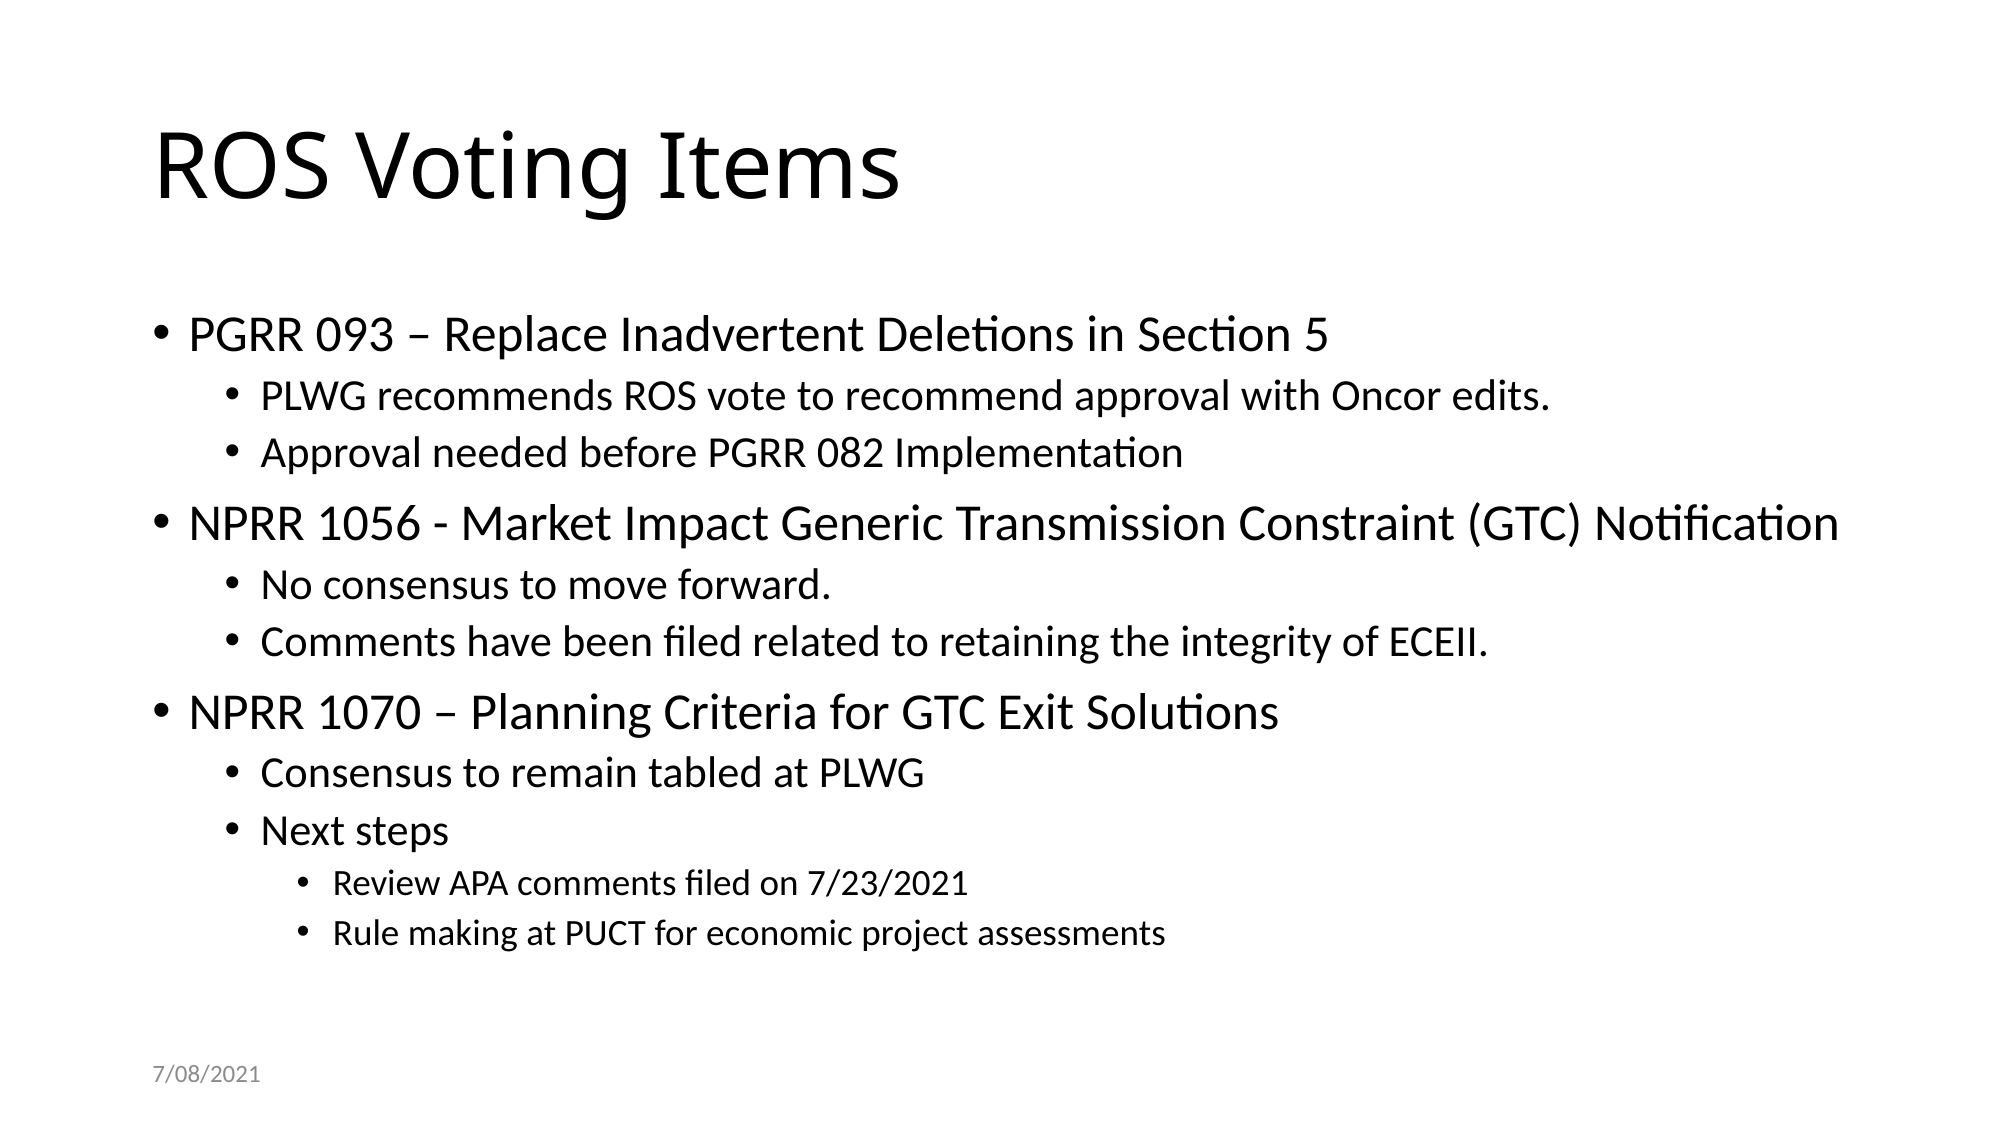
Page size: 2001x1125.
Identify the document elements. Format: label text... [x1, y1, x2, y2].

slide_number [137, 1042, 588, 1103]
list PGRR 093 – Replace Inadvertent Deletions in Section 5 PLWG recommends ROS vote to recommend approval with Oncor edits. Approval needed before PGRR 082 Implementation NPRR 1056 - Market Impact Generic Transmission Constraint (GTC) Notification No consensus to move forward. Comments have been filed related to retaining the integrity of ECEII. NPRR 1070 – Planning Criteria for GTC Exit Solutions Consensus to remain tabled at PLWG Next steps Review APA comments filed on 7/23/2021 Rule making at PUCT for economic project assessments [137, 299, 1863, 1014]
title ROS Voting Items [137, 59, 1863, 278]
